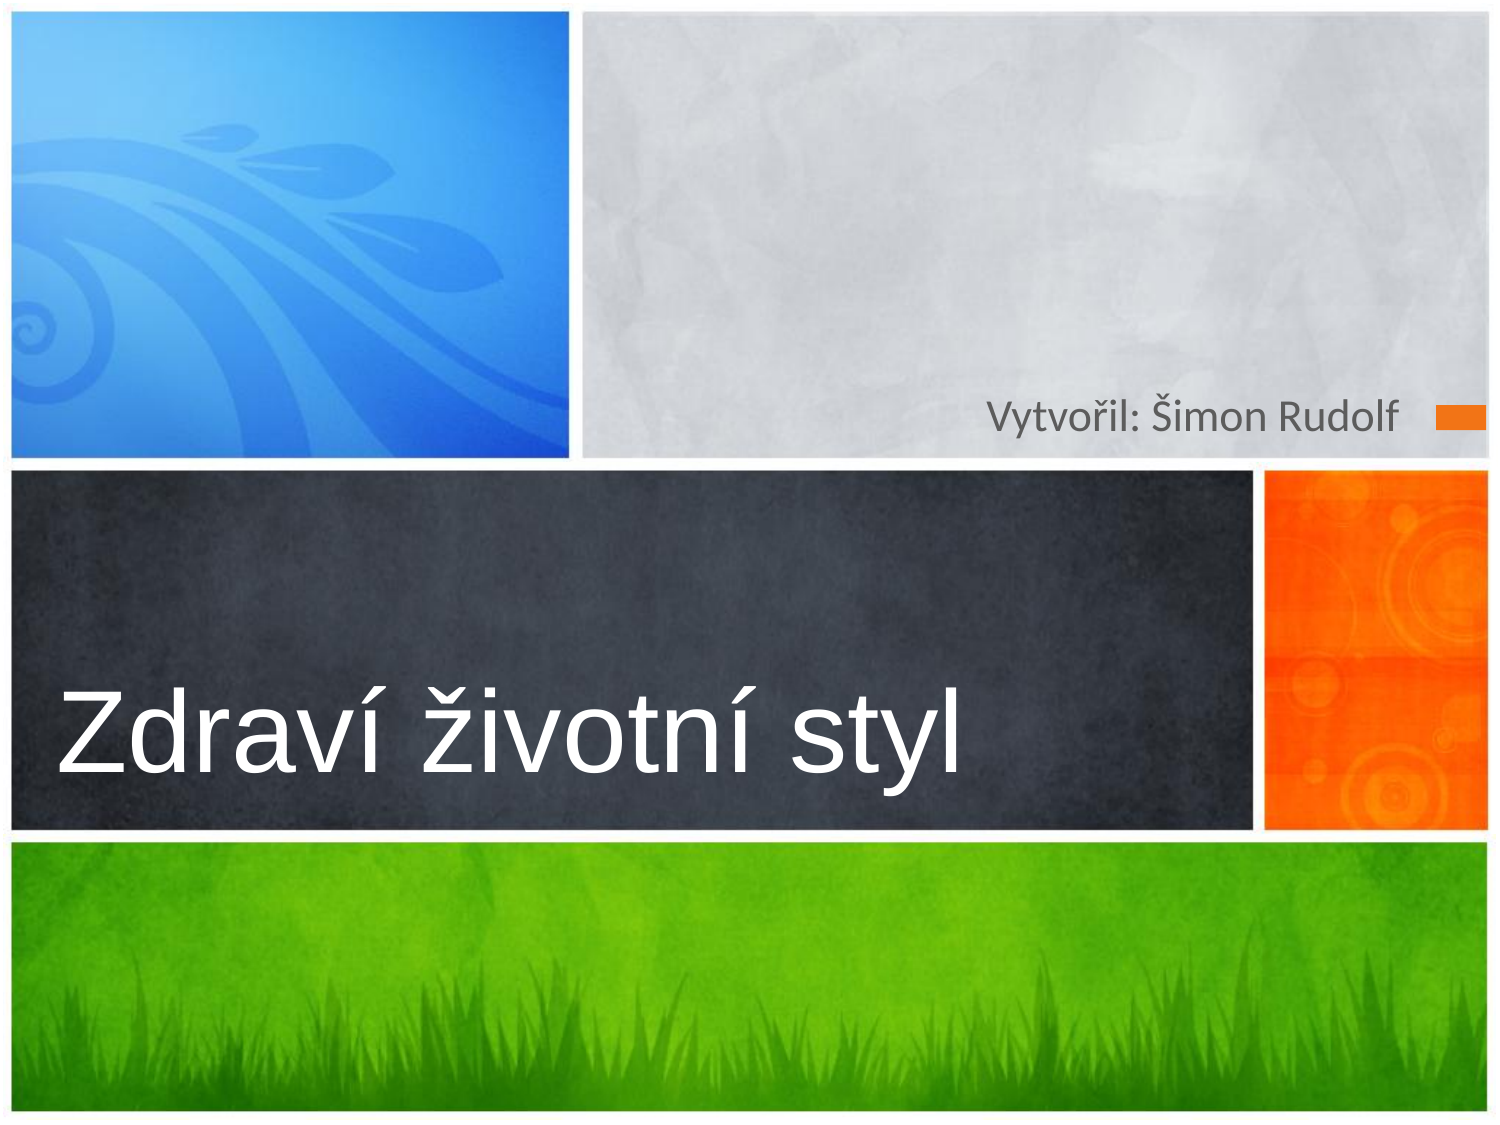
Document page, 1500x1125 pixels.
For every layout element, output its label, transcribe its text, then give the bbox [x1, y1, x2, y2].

title Zdraví životní styl [41, 503, 1229, 804]
picture [3, 3, 1498, 1120]
list Vytvořil: Šimon Rudolf [612, 215, 1425, 449]
